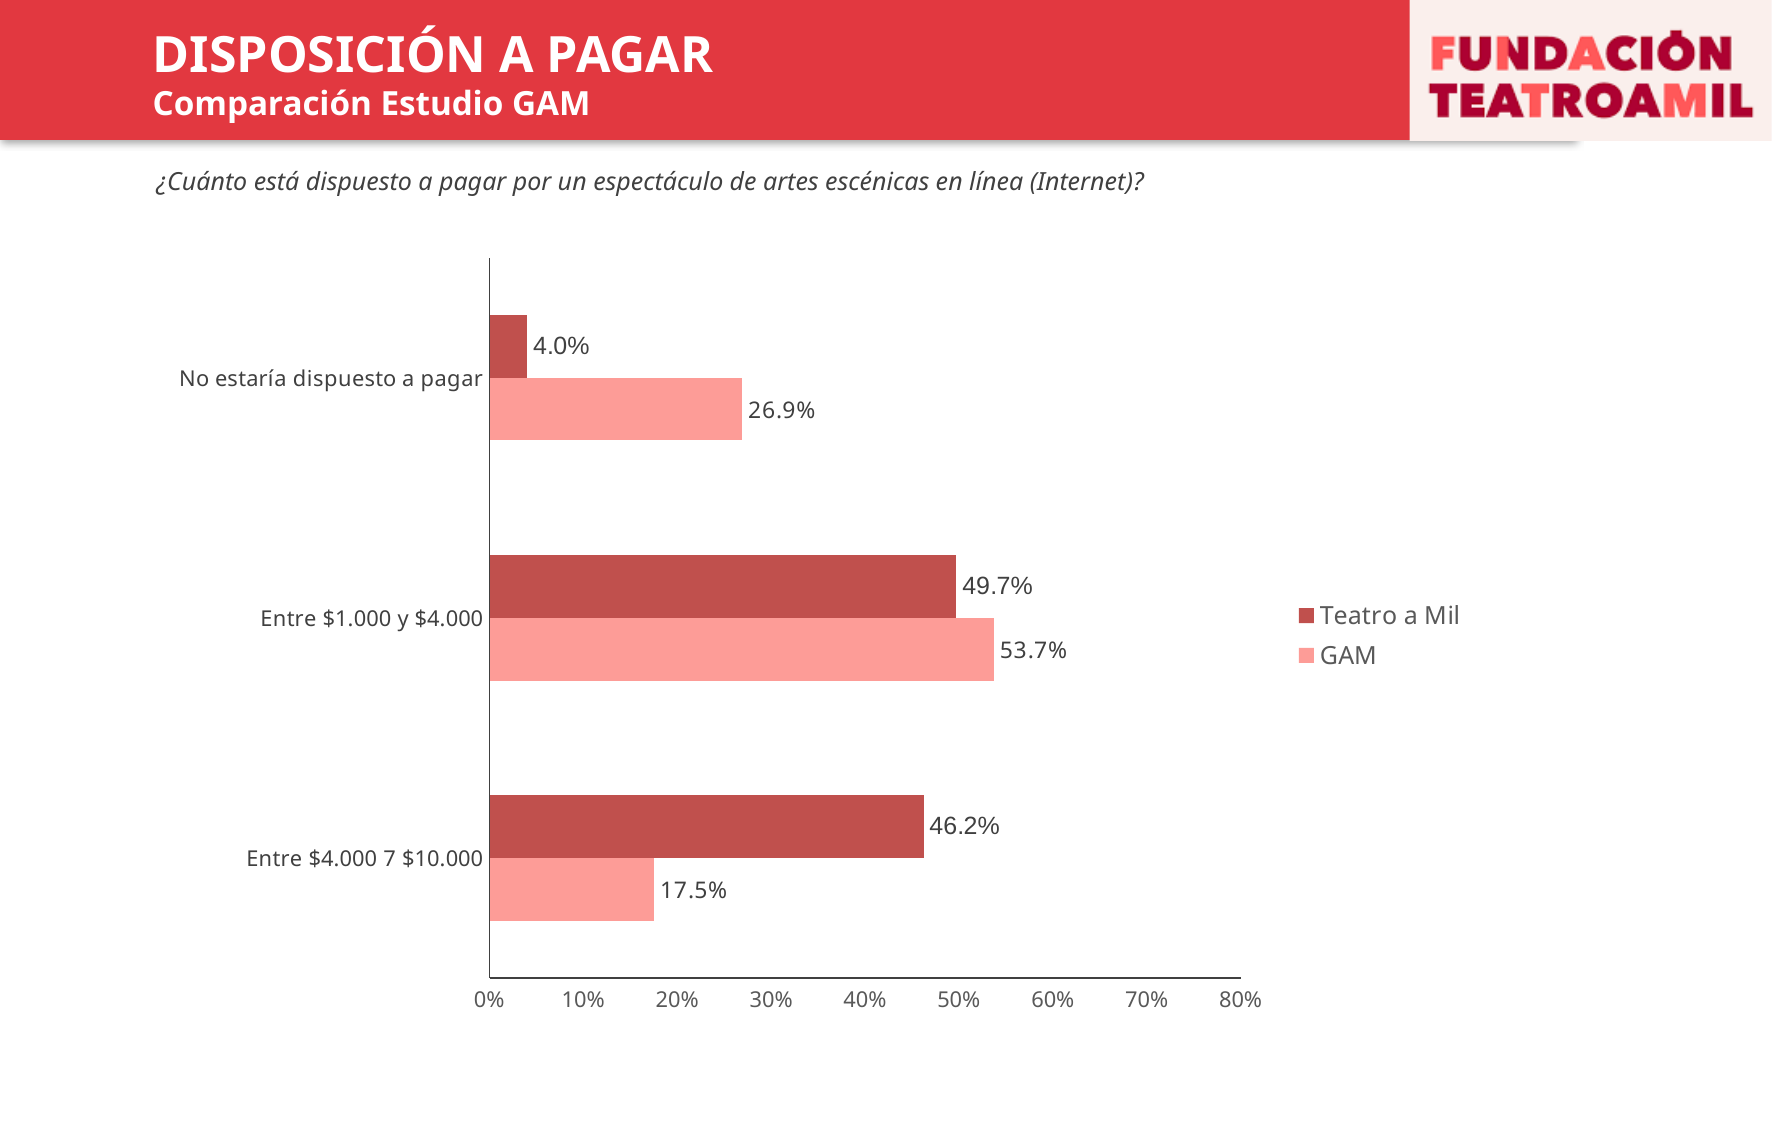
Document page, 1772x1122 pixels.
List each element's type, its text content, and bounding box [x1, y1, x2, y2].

chart [152, 241, 1481, 1030]
text_box ¿Cuánto está dispuesto a pagar por un espectáculo de artes escénicas en línea (Internet)? [141, 153, 1469, 203]
picture [1409, 0, 1772, 141]
text_box DISPOSICIÓN A PAGAR Comparación Estudio GAM [137, 30, 1405, 115]
